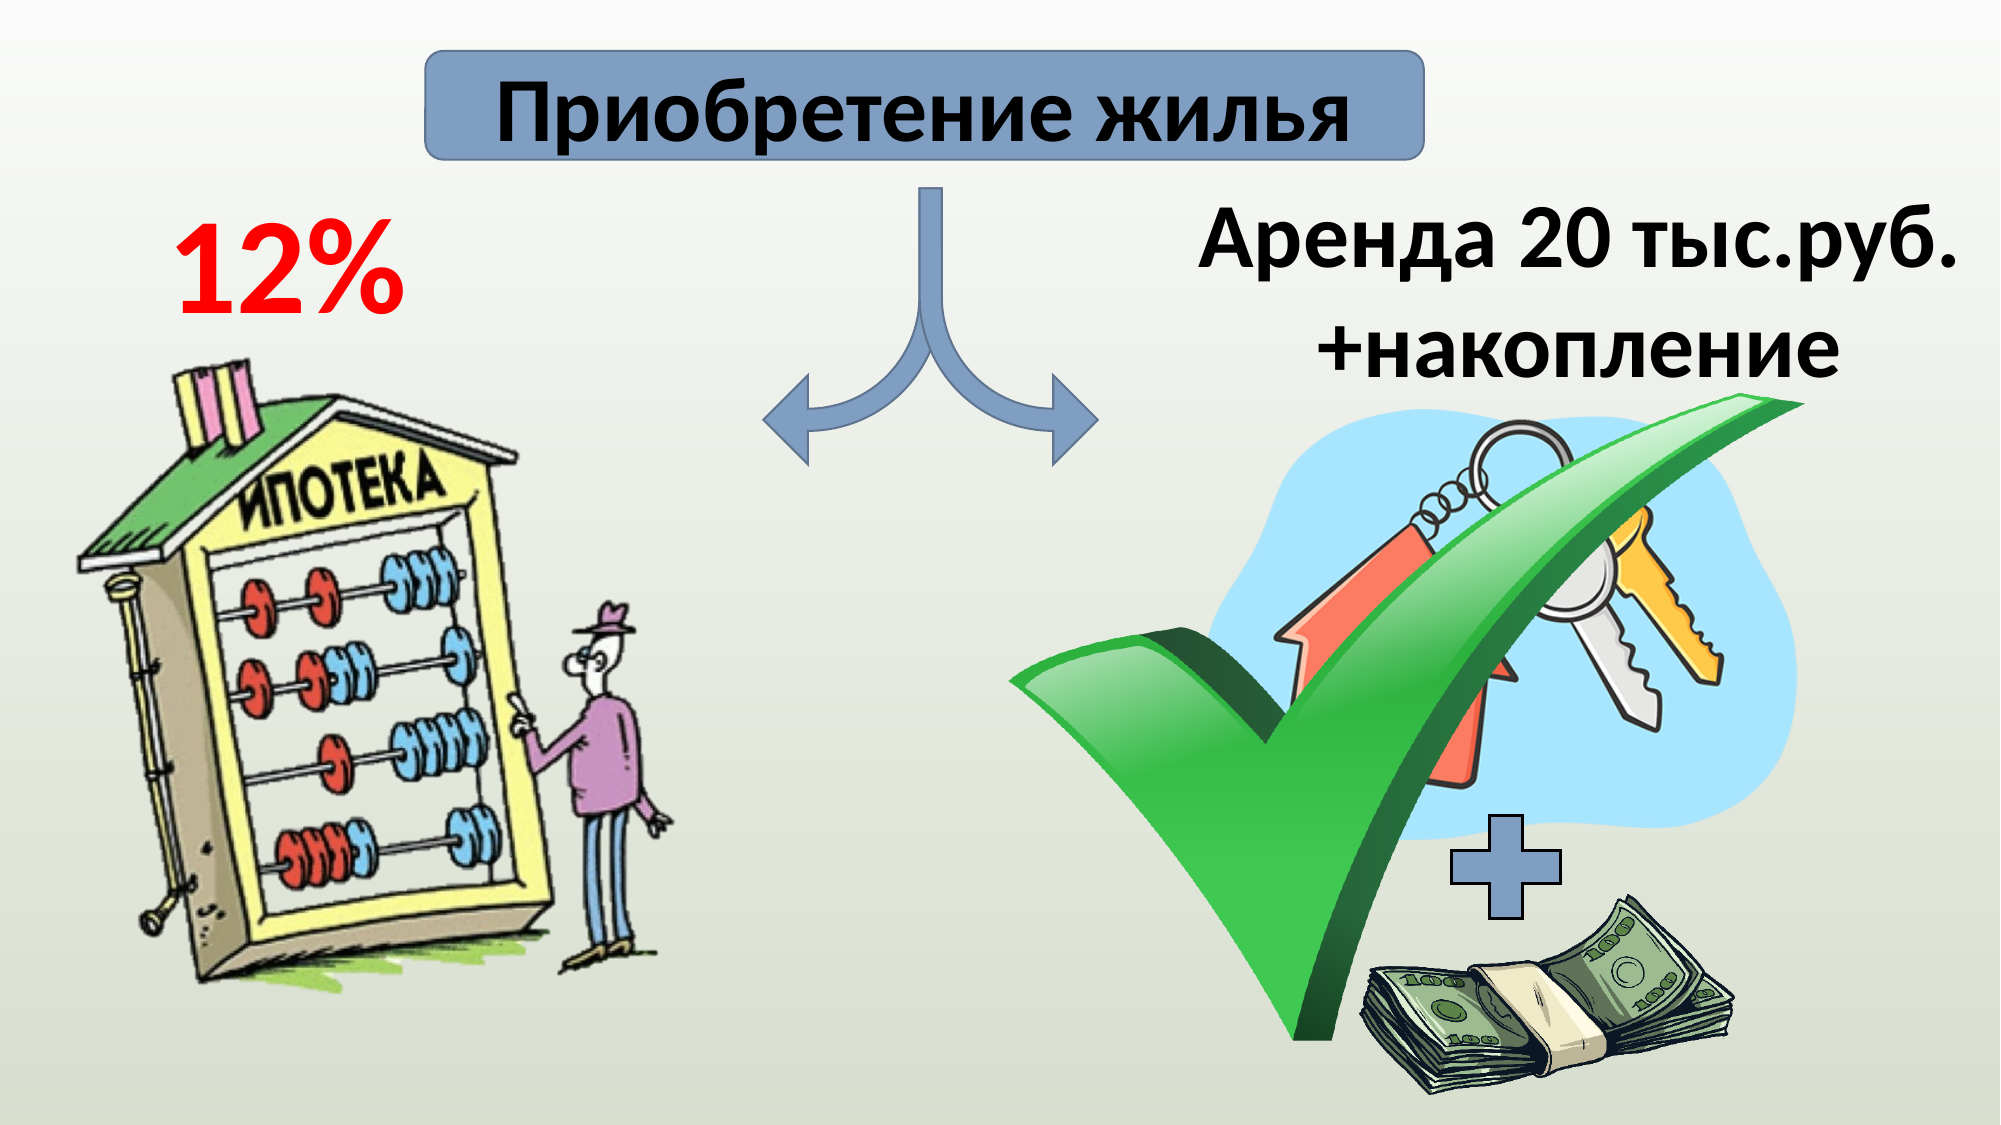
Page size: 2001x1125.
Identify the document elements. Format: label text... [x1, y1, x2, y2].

text_box [918, 187, 1008, 425]
text_box Аренда 20 тыс.руб. +накопление [1148, 168, 2000, 404]
text_box Приобретение жилья [424, 49, 1425, 161]
text_box 12% [152, 168, 426, 326]
text_box [761, 305, 930, 467]
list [31, 326, 745, 1041]
picture [1008, 393, 1852, 1095]
text_box [1052, 372, 1073, 393]
